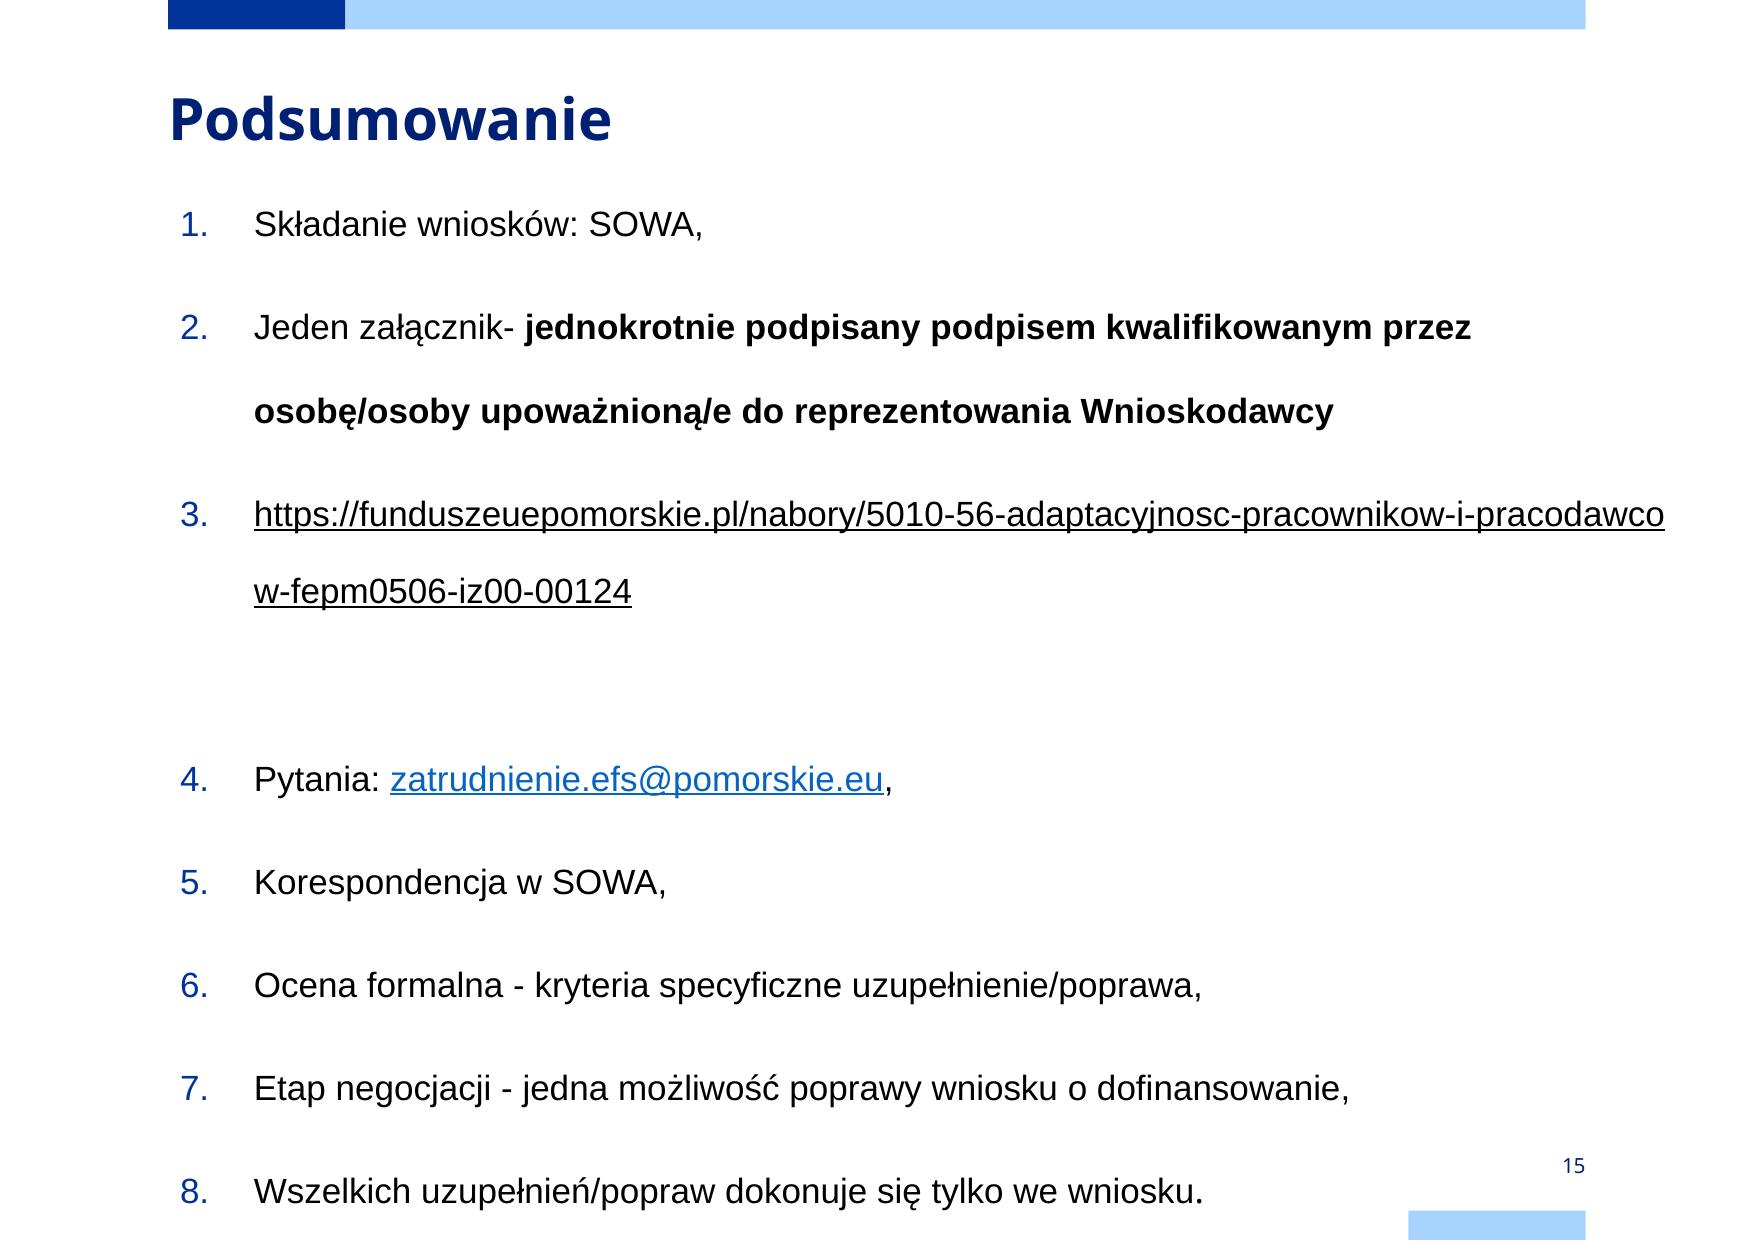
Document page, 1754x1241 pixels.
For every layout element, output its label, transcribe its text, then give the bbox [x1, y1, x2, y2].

title Podsumowanie [168, 76, 1586, 195]
slide_number 15 [1408, 1151, 1586, 1182]
list Składanie wniosków: SOWA, Jeden załącznik- jednokrotnie podpisany podpisem kwalifikowanym przez osobę/osoby upoważnioną/e do reprezentowania Wnioskodawcy https://funduszeuepomorskie.pl/nabory/5010-56-adaptacyjnosc-pracownikow-i-pracodawcow-fepm0506-iz00-00124 Pytania: zatrudnienie.efs@pomorskie.eu, Korespondencja w SOWA, Ocena formalna - kryteria specyficzne uzupełnienie/poprawa, Etap negocjacji - jedna możliwość poprawy wniosku o dofinansowanie, Wszelkich uzupełnień/popraw dokonuje się tylko we wniosku. [180, 159, 1681, 1140]
